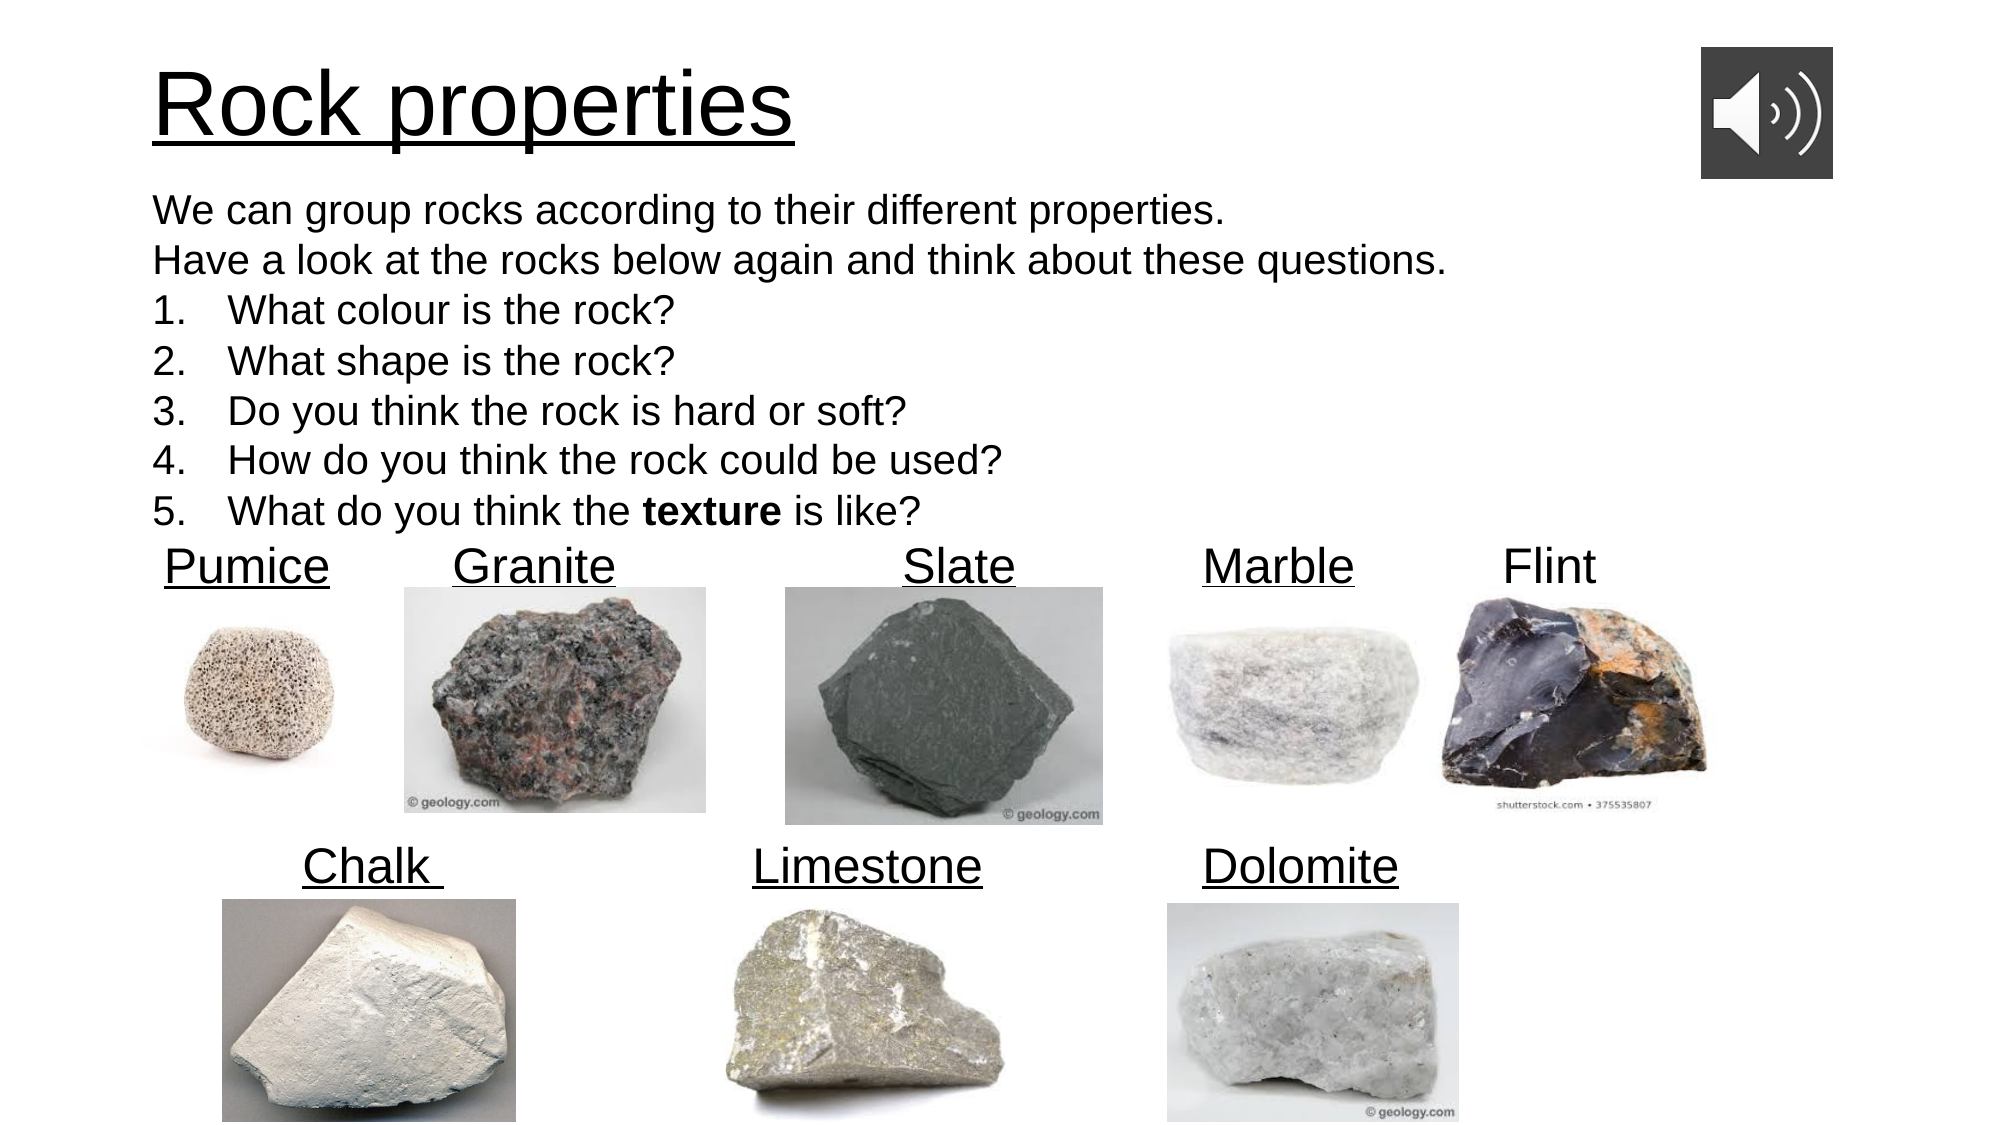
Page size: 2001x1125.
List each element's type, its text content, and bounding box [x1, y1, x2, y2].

list We can group rocks according to their different properties. Have a look at the rocks below again and think about these questions. What colour is the rock? What shape is the rock? Do you think the rock is hard or soft? How do you think the rock could be used? What do you think the texture is like? Pumice Granite Slate Marble Flint Chalk Limestone Dolomite [137, 175, 1939, 1125]
picture [725, 908, 1006, 1122]
picture [117, 587, 706, 814]
picture [1167, 903, 1459, 1122]
title Rock properties [137, 36, 1863, 175]
picture [785, 587, 1103, 825]
picture [1127, 585, 1721, 823]
picture [1700, 46, 1834, 180]
picture [222, 899, 516, 1122]
